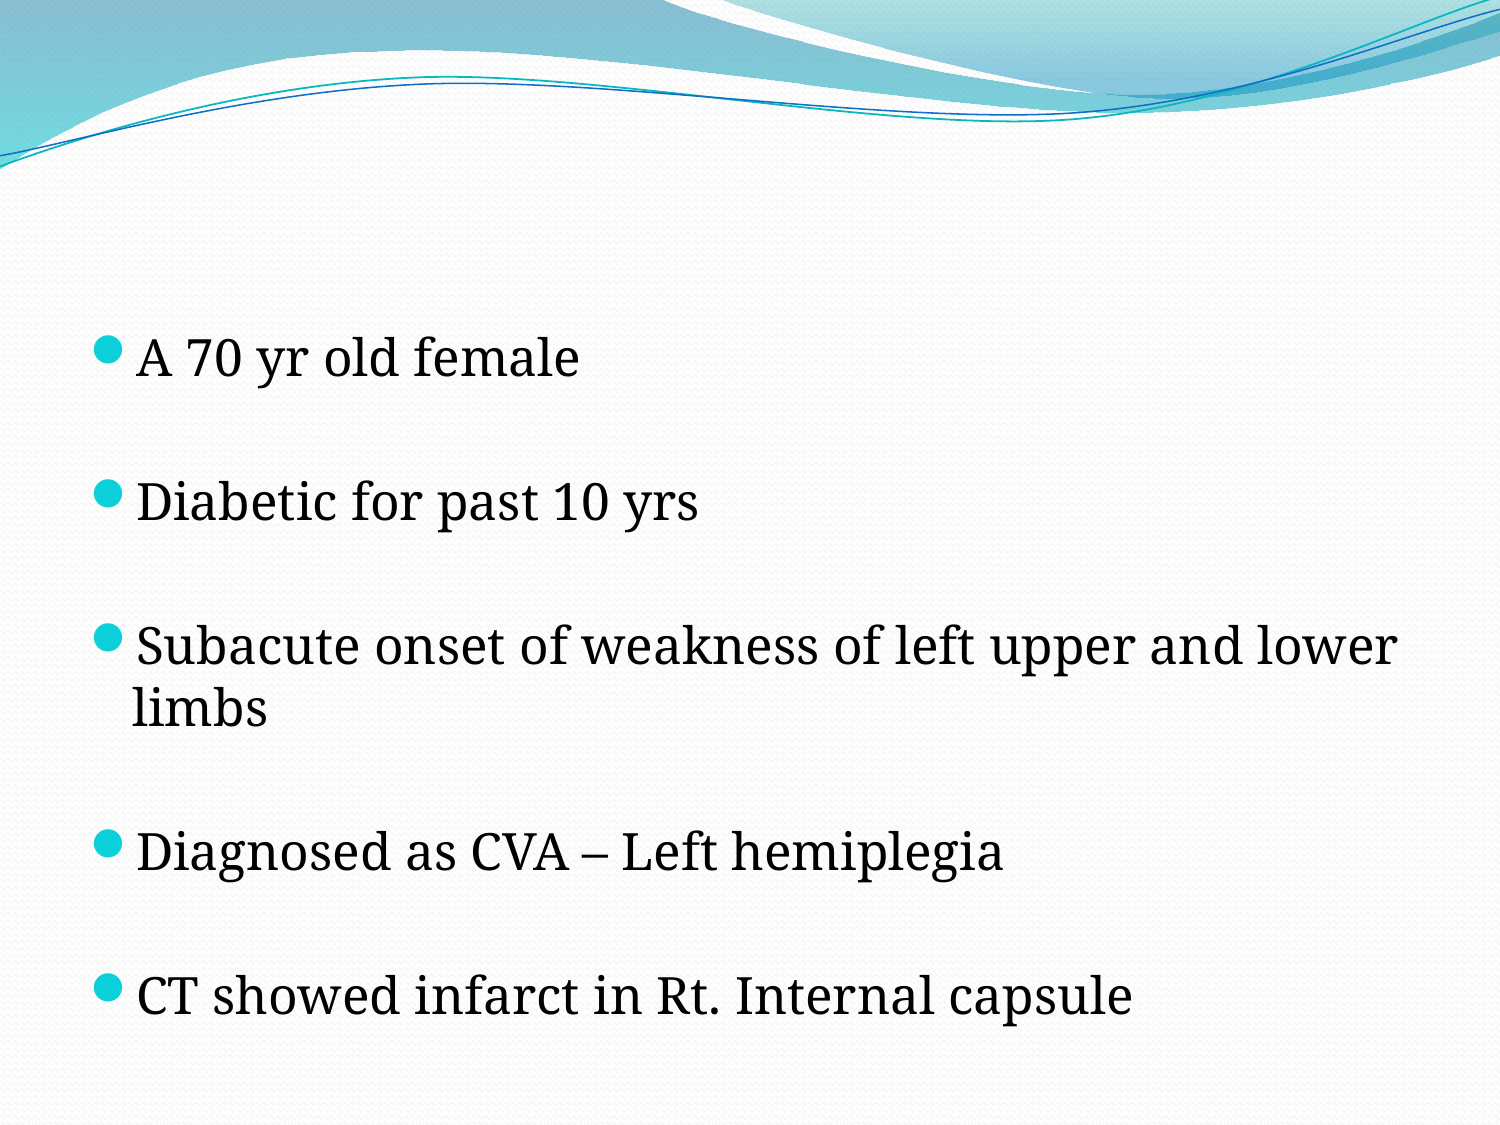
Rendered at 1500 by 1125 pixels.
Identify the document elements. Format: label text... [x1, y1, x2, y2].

list A 70 yr old female Diabetic for past 10 yrs Subacute onset of weakness of left upper and lower limbs Diagnosed as CVA – Left hemiplegia CT showed infarct in Rt. Internal capsule [75, 317, 1425, 1038]
